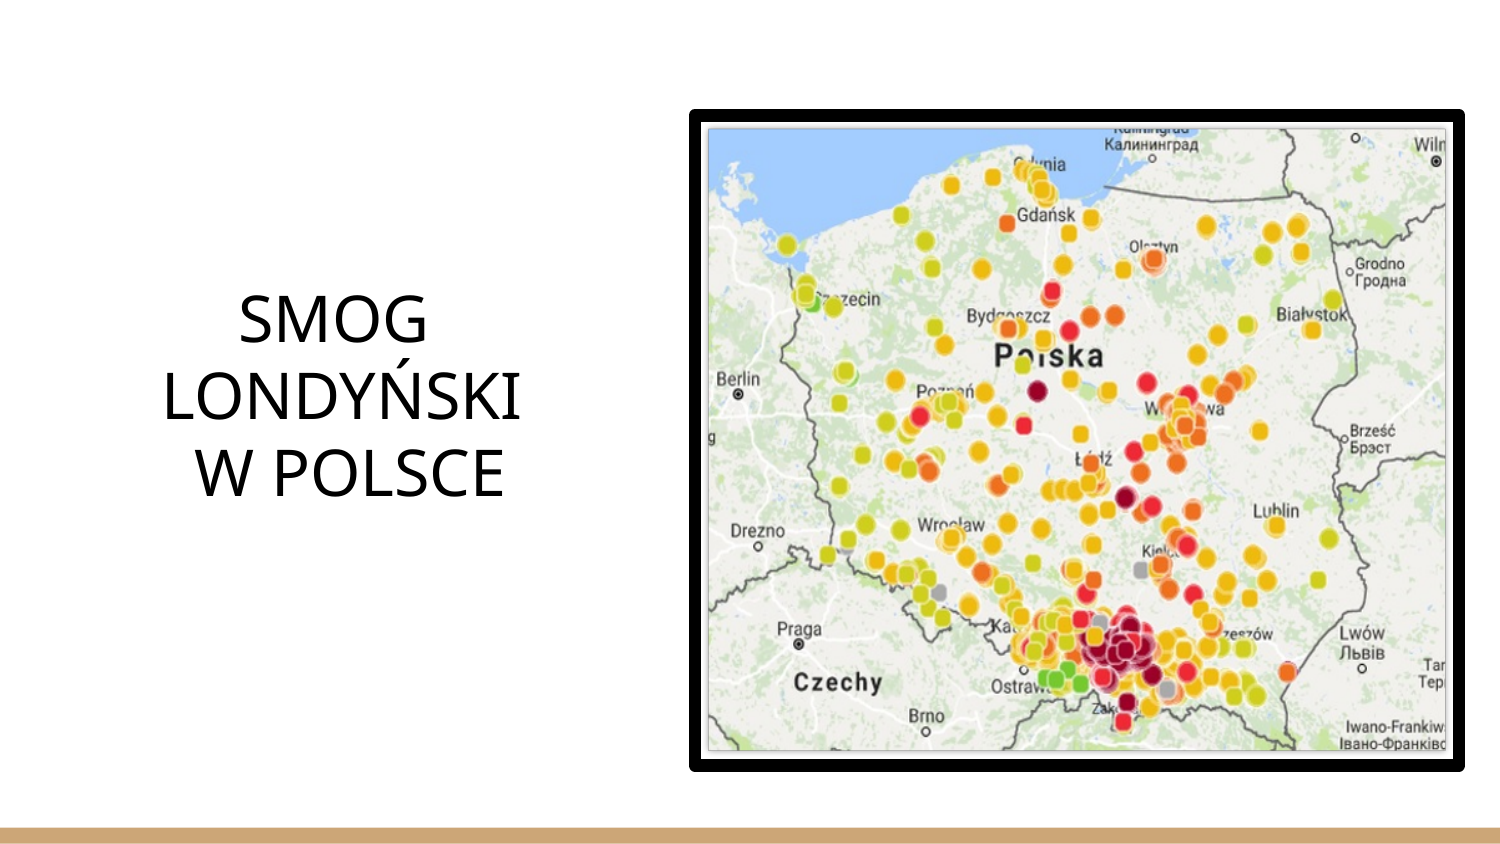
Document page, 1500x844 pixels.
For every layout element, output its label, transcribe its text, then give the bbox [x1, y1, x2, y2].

picture [700, 121, 1453, 760]
title SMOG LONDYŃSKI W POLSCE [0, 195, 689, 525]
